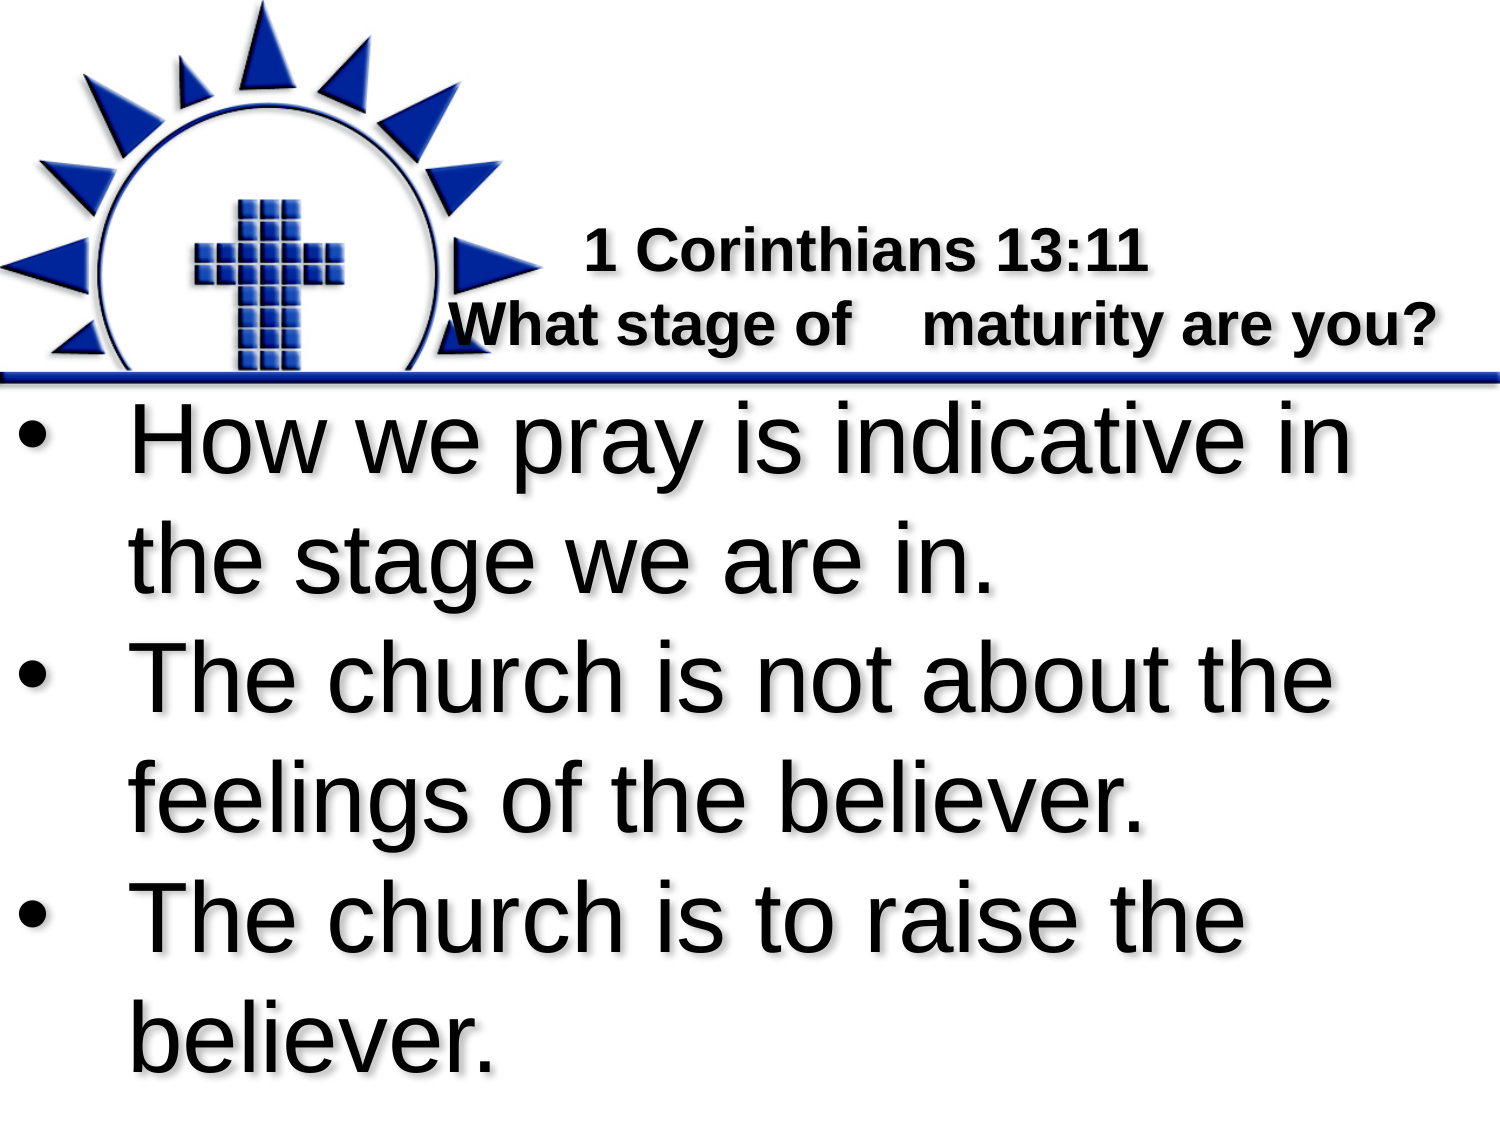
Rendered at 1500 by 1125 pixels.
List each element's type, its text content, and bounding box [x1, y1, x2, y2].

title 1 Corinthians 13:11 What stage of maturity are you? [229, 162, 1500, 365]
subtitle How we pray is indicative in the stage we are in. The church is not about the feelings of the believer. The church is to raise the believer. [0, 365, 1500, 1125]
picture [0, 0, 1500, 365]
